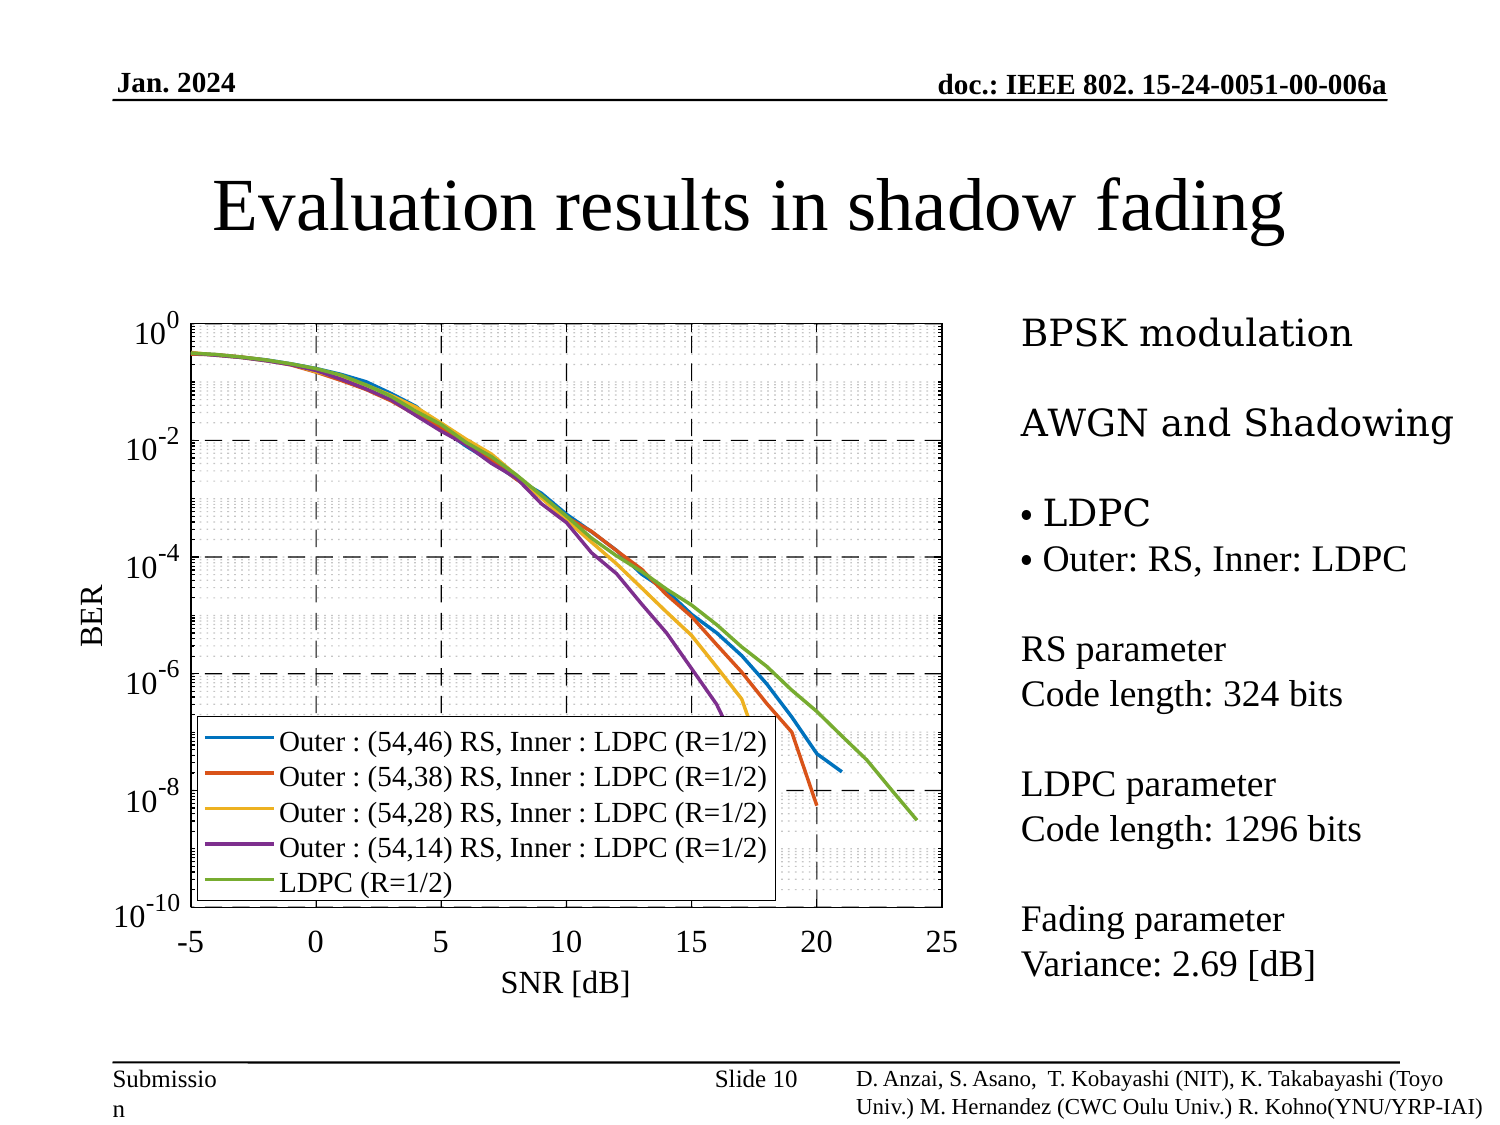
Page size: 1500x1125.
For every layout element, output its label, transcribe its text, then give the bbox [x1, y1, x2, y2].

picture [76, 307, 958, 998]
slide_number Slide 10 [712, 1062, 800, 1093]
text_box BPSK modulation AWGN and Shadowing ・LDPC ・Outer: RS, Inner: LDPC RS parameter Code length: 324 bits LDPC parameter Code length: 1296 bits Fading parameter Variance: 2.69 [dB] [1006, 301, 1489, 992]
title Evaluation results in shadow fading [112, 112, 1388, 288]
